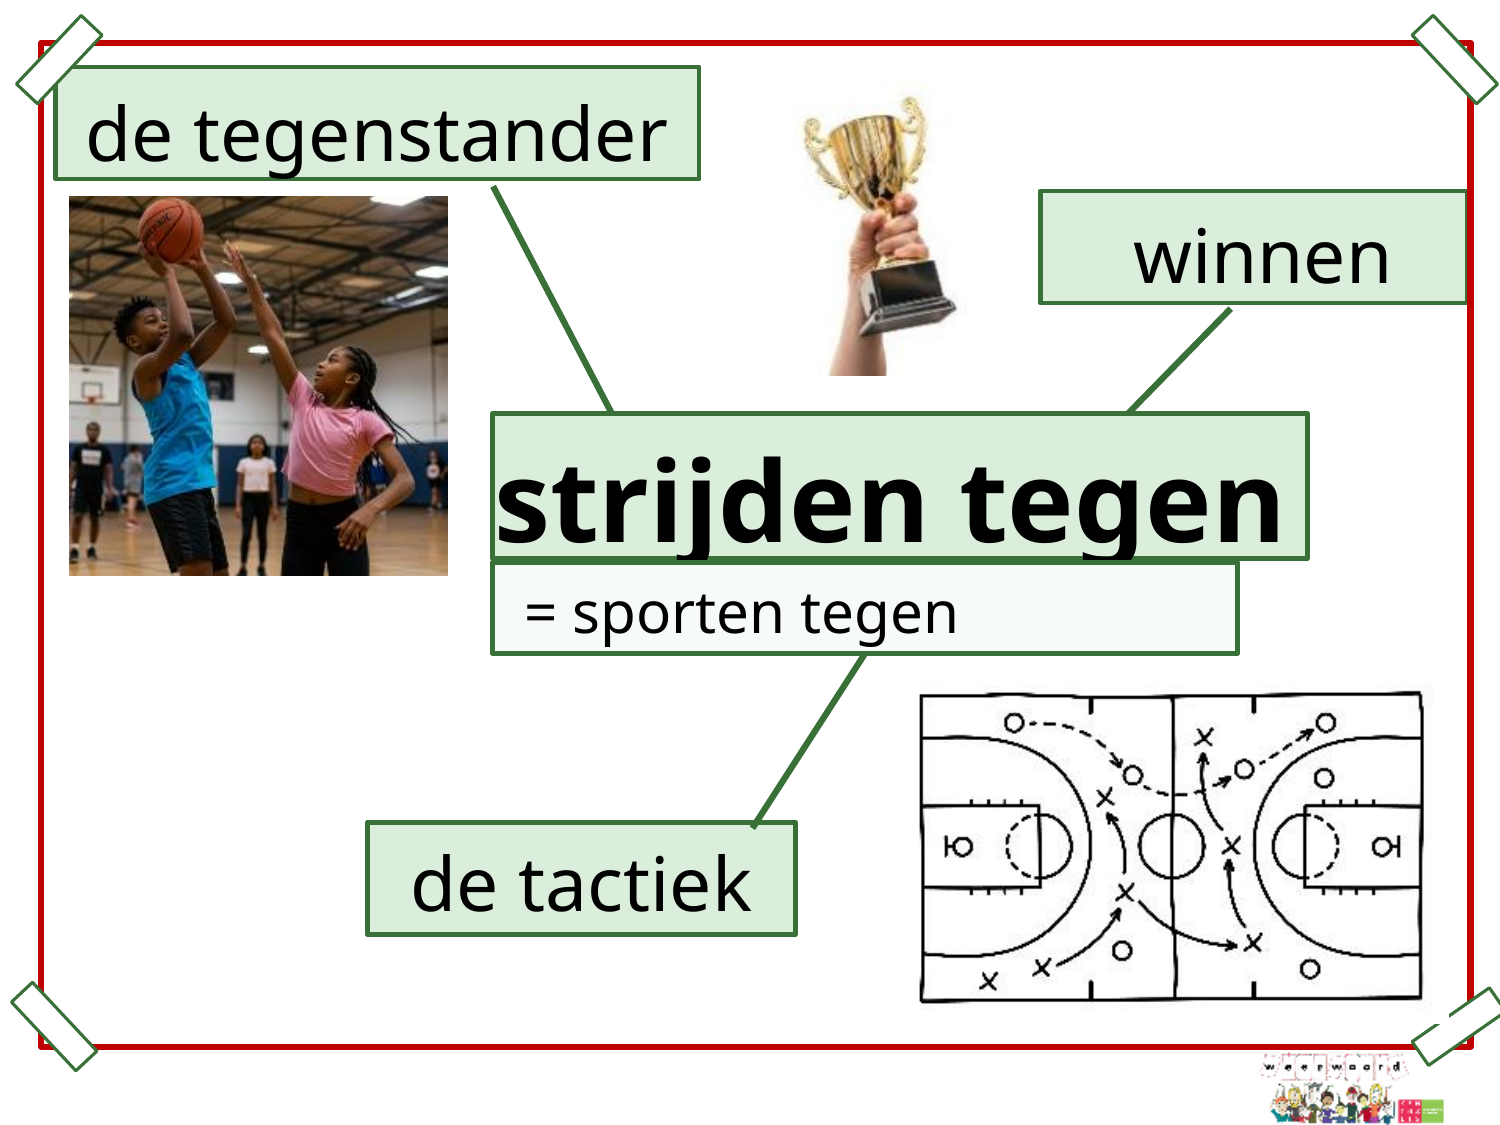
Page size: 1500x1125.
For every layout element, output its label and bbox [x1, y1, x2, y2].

text_box [39, 12, 1500, 1074]
picture [1257, 1074, 1448, 1125]
picture [730, 77, 1030, 377]
text_box [1124, 308, 1231, 418]
picture [894, 671, 1449, 1024]
text_box [492, 185, 612, 413]
picture [68, 196, 449, 576]
text_box [752, 653, 866, 829]
